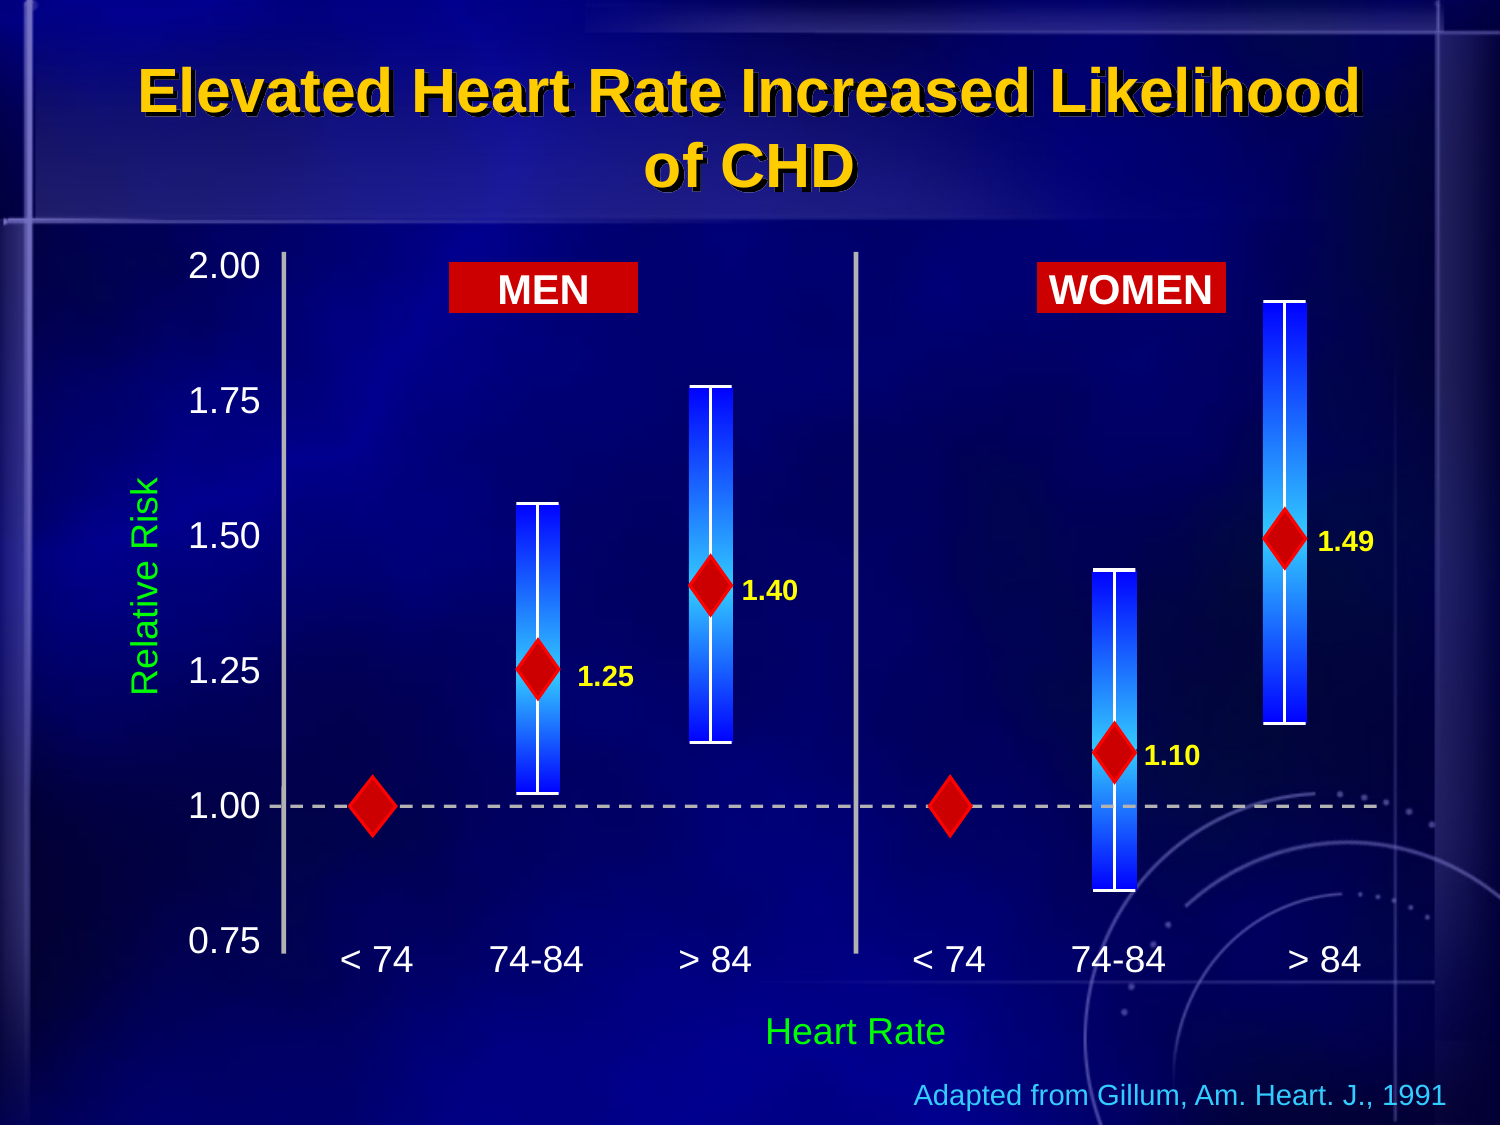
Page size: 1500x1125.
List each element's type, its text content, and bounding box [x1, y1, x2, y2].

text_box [515, 503, 561, 794]
text_box Adapted from Gillum, Am. Heart. J., 1991 [887, 1074, 1463, 1113]
text_box Heart Rate [750, 999, 962, 1060]
text_box WOMEN [1037, 262, 1225, 313]
title Elevated Heart Rate Increased Likelihood of CHD [112, 37, 1388, 213]
text_box [929, 776, 972, 836]
text_box 1.40 [737, 563, 814, 614]
text_box [349, 776, 396, 836]
picture [0, 0, 1500, 1125]
text_box 1.25 [566, 649, 650, 700]
text_box 2.00 1.75 1.50 1.25 1.00 0.75 [173, 233, 276, 969]
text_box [1092, 569, 1137, 891]
text_box Relative Risk [112, 463, 173, 711]
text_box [688, 386, 734, 743]
text_box 1.49 [1313, 515, 1390, 565]
text_box 1.10 [1142, 728, 1216, 779]
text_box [1262, 301, 1307, 724]
text_box MEN [450, 262, 638, 313]
text_box < 74 74-84 > 84 < 74 74-84 > 84 [325, 927, 1377, 987]
